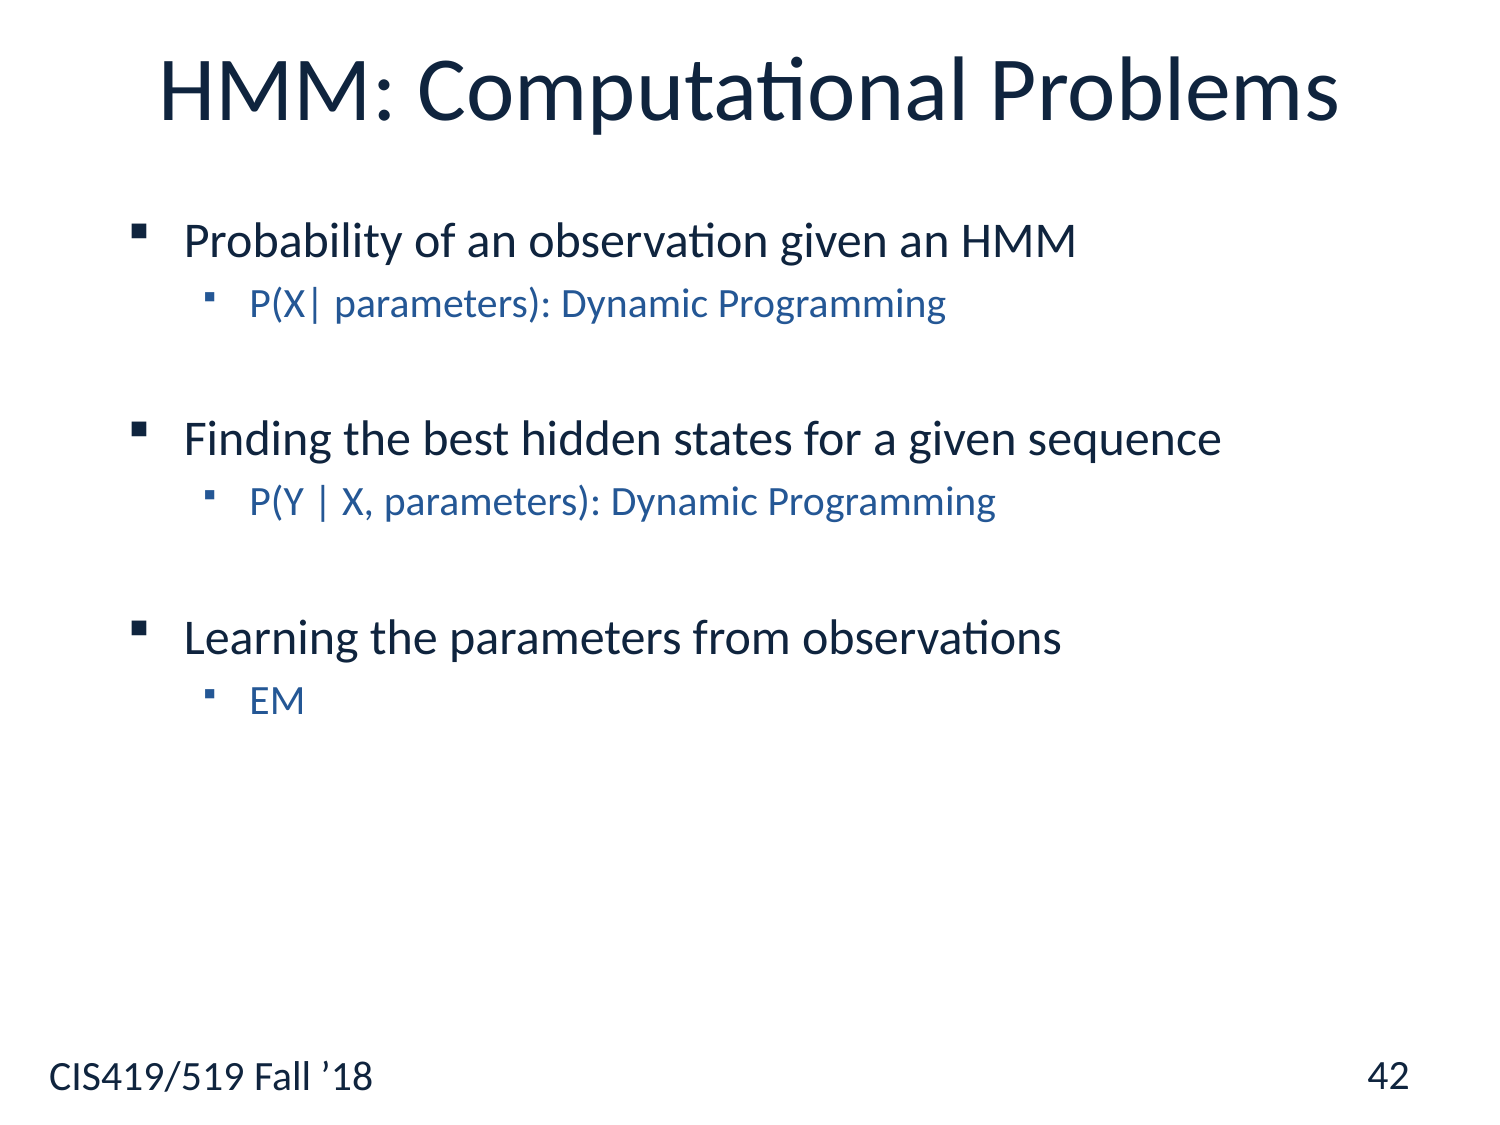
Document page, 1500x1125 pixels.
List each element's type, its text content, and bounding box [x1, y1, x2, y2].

title HMM: Computational Problems [112, 5, 1388, 163]
list Probability of an observation given an HMM P(X| parameters): Dynamic Programming Finding the best hidden states for a given sequence P(Y | X, parameters): Dynamic Programming Learning the parameters from observations EM [112, 200, 1388, 1018]
slide_number 42 [1074, 1042, 1425, 1103]
